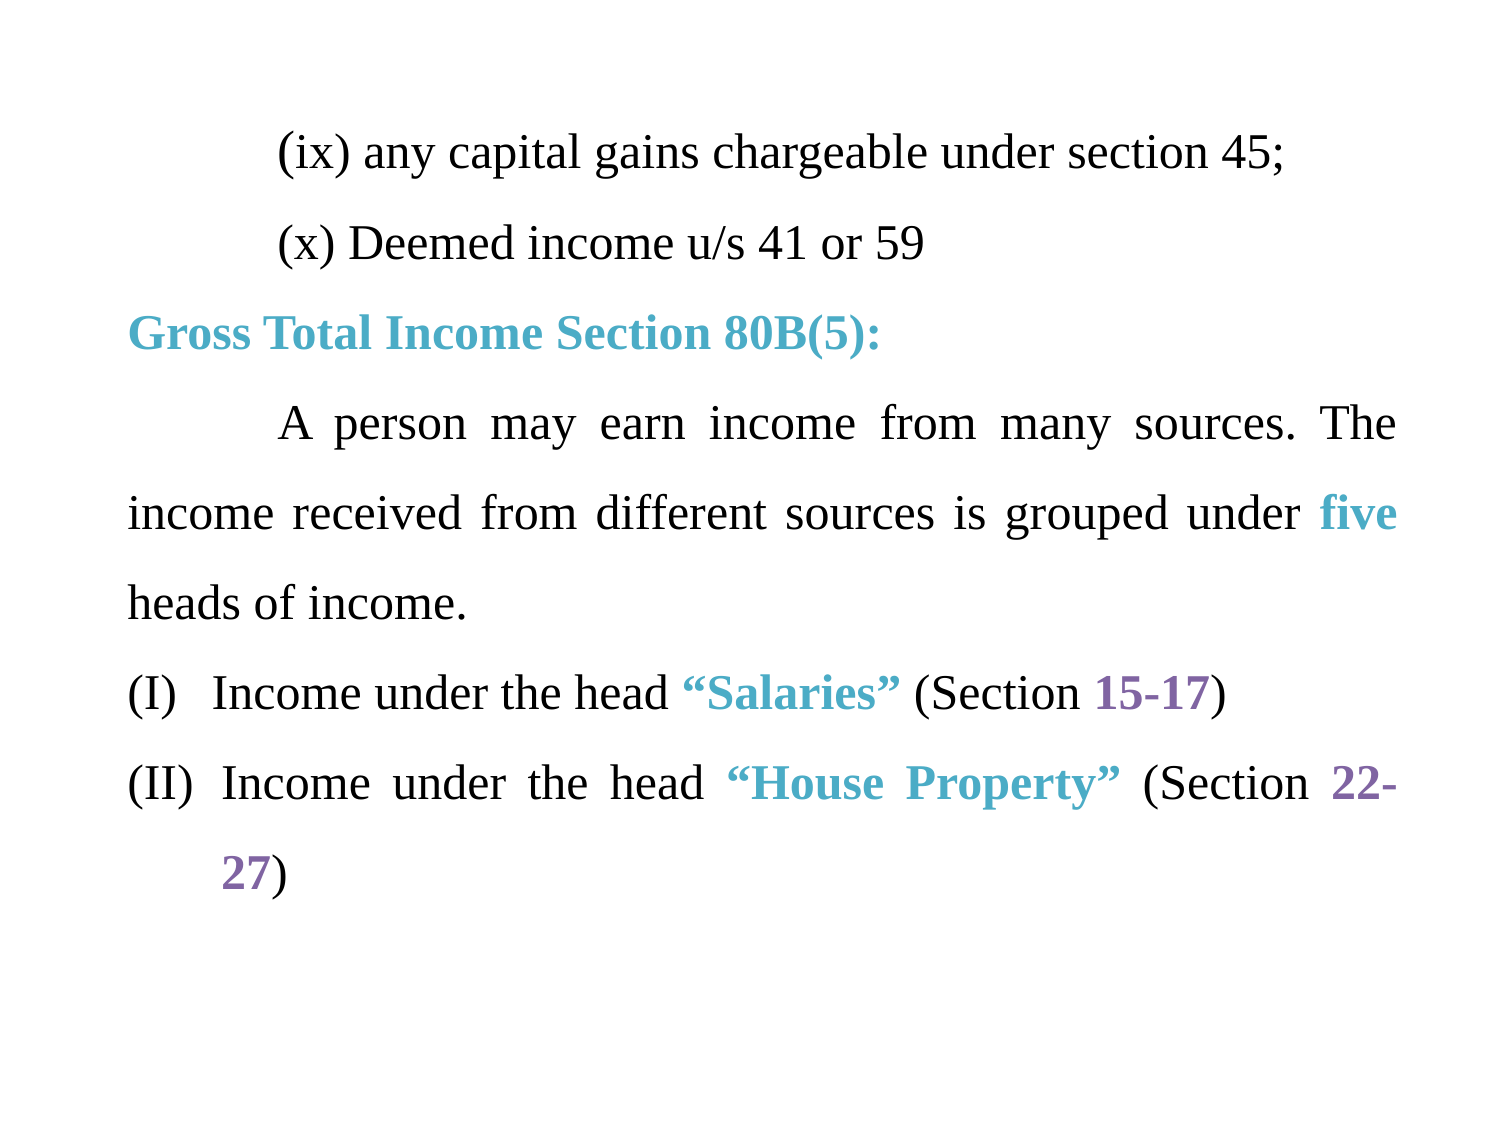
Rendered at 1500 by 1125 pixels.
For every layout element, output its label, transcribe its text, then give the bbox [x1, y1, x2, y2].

text_box (ix) any capital gains chargeable under section 45; (x) Deemed income u/s 41 or 59 Gross Total Income Section 80B(5): A person may earn income from many sources. The income received from different sources is grouped under five heads of income. Income under the head “Salaries” (Section 15-17) Income under the head “House Property” (Section 22-27) [112, 74, 1413, 953]
